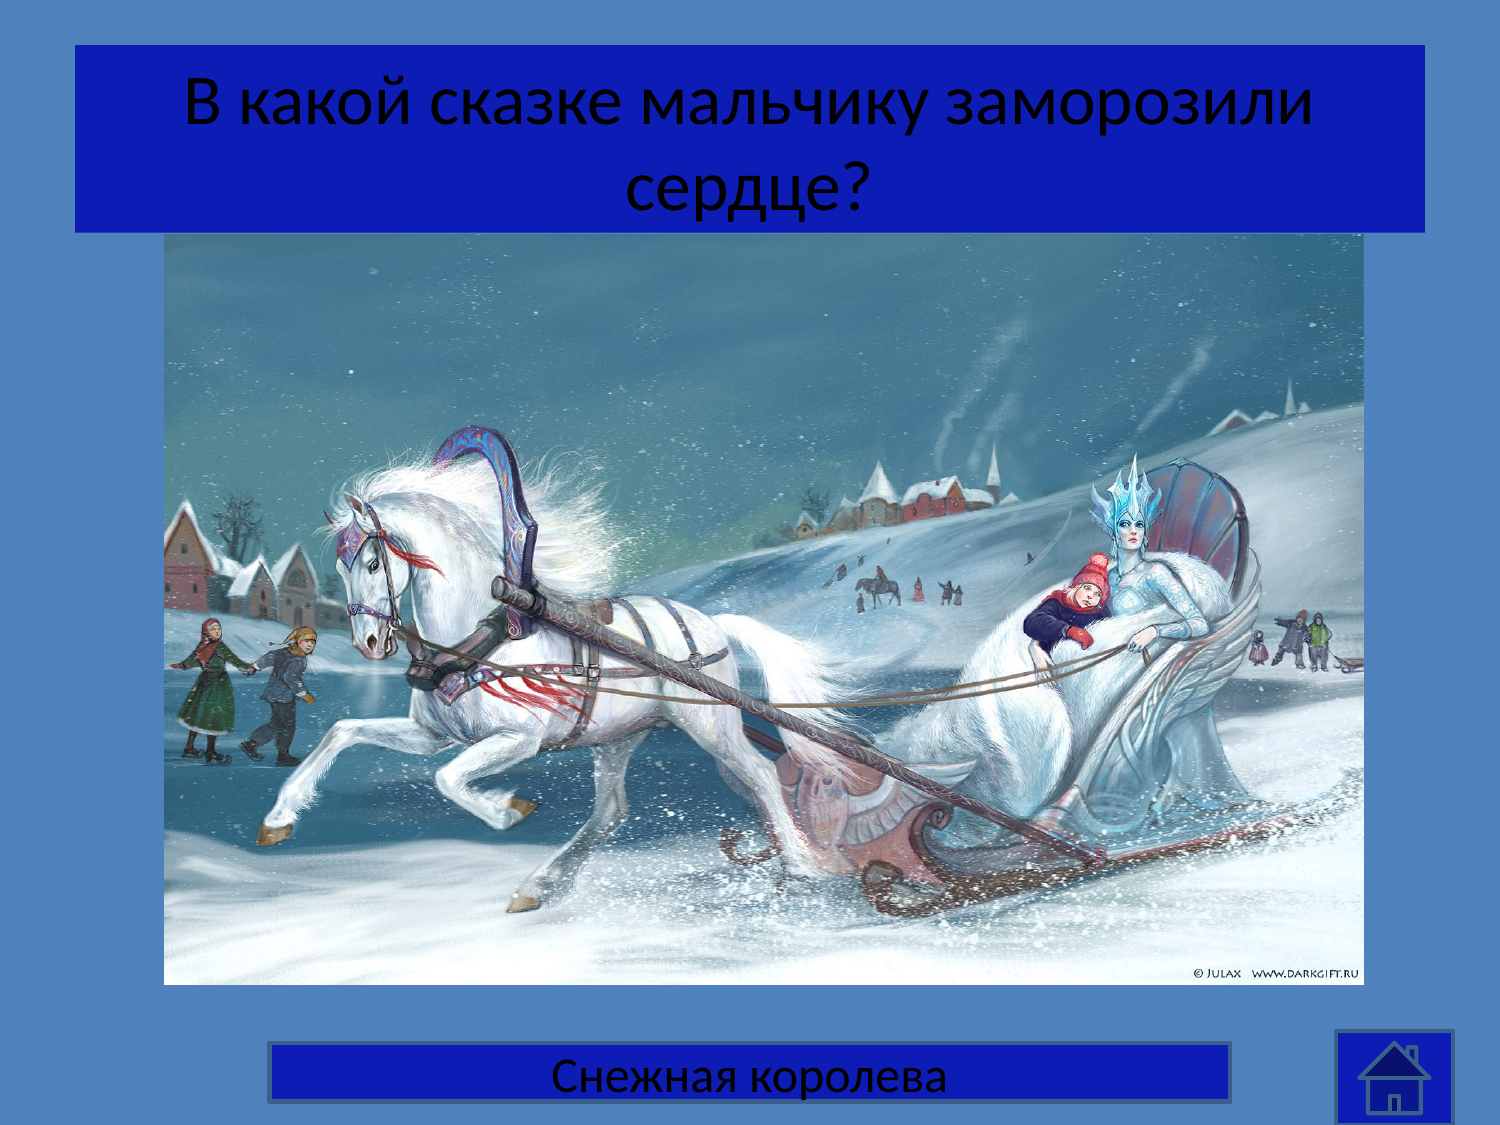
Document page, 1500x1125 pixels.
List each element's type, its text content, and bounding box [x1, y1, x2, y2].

text_box Снежная королева [267, 1041, 1232, 1104]
text_box [1334, 1029, 1455, 1125]
title В какой сказке мальчику заморозили сердце? [75, 45, 1425, 233]
picture [163, 234, 1365, 985]
